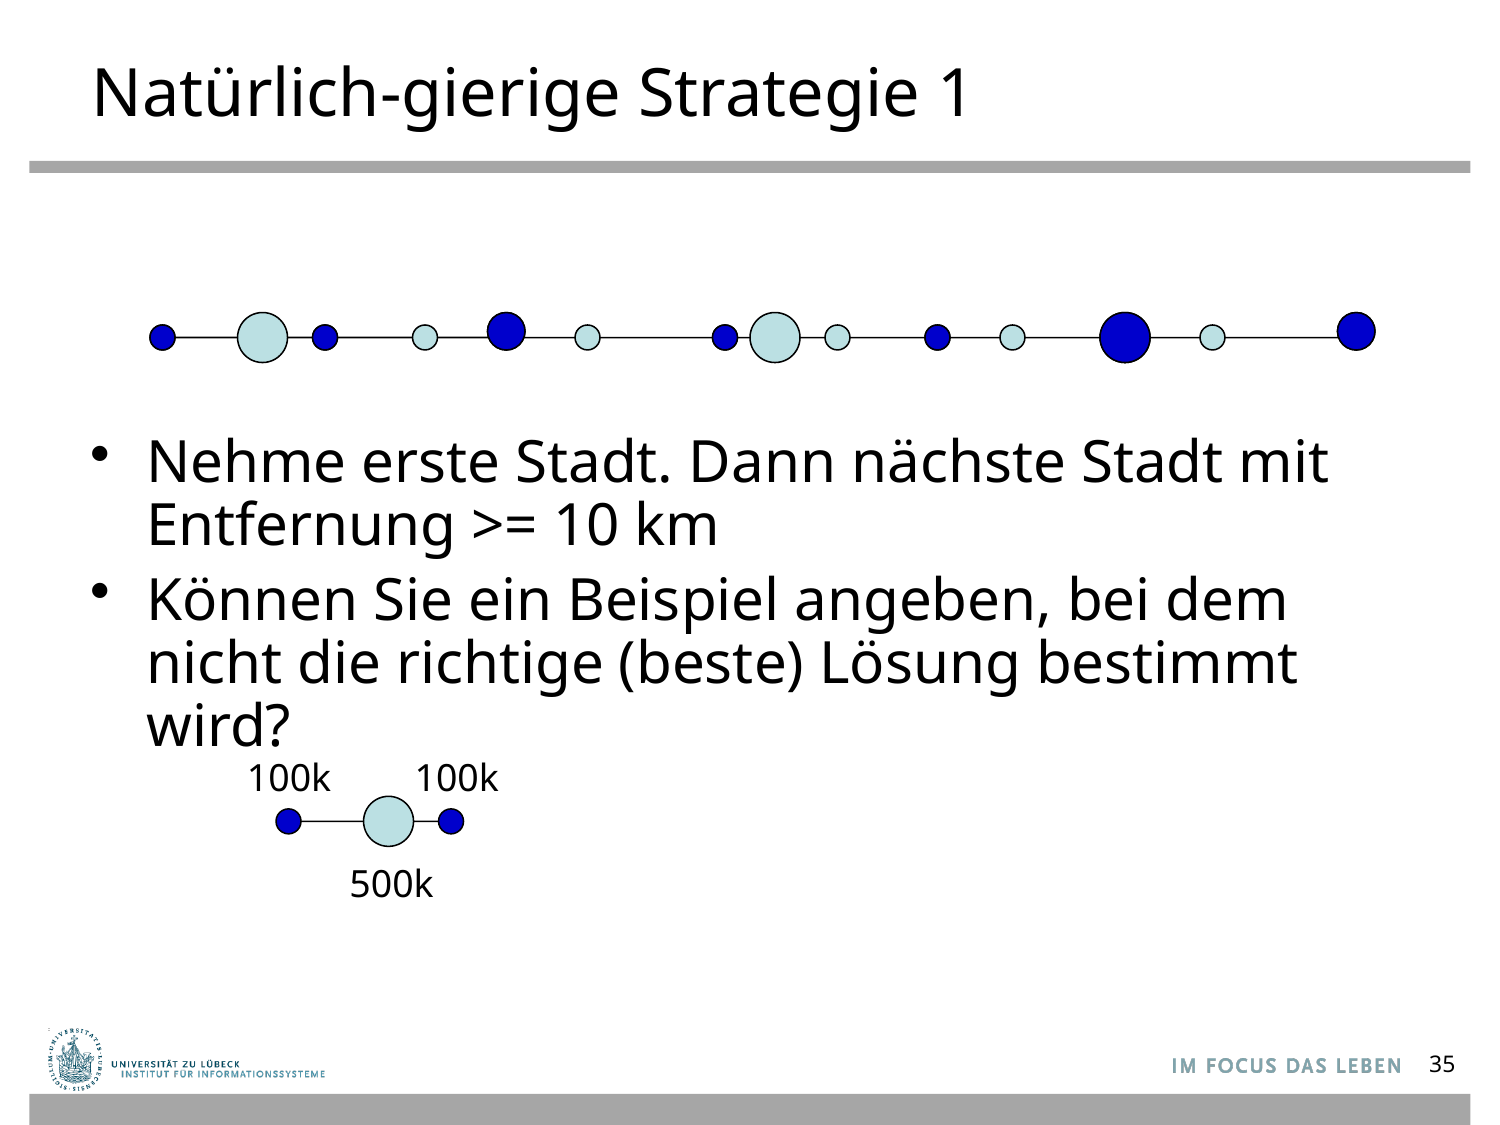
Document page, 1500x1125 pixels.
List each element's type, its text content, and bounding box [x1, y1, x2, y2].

text_box 100k [232, 746, 347, 806]
text_box [438, 808, 464, 834]
text_box [1200, 324, 1225, 350]
text_box [1337, 312, 1375, 351]
text_box 100k [399, 746, 514, 806]
text_box [363, 796, 414, 847]
text_box [487, 312, 526, 351]
text_box [750, 312, 801, 363]
list Nehme erste Stadt. Dann nächste Stadt mit Entfernung >= 10 km Können Sie ein Beispiel angeben, bei dem nicht die richtige (beste) Lösung bestimmt wird? [75, 425, 1425, 663]
text_box [712, 324, 738, 350]
text_box [825, 324, 850, 350]
text_box [1100, 312, 1151, 363]
title Natürlich-gierige Strategie 1 [76, 42, 1427, 126]
slide_number 35 [1305, 1050, 1471, 1083]
text_box [276, 808, 302, 834]
text_box [150, 324, 175, 350]
text_box [237, 312, 288, 363]
text_box [312, 324, 338, 350]
text_box 500k [334, 852, 449, 912]
text_box [999, 324, 1025, 350]
text_box [575, 324, 601, 350]
text_box [412, 324, 438, 350]
text_box [924, 324, 950, 350]
picture [1173, 1058, 1305, 1073]
